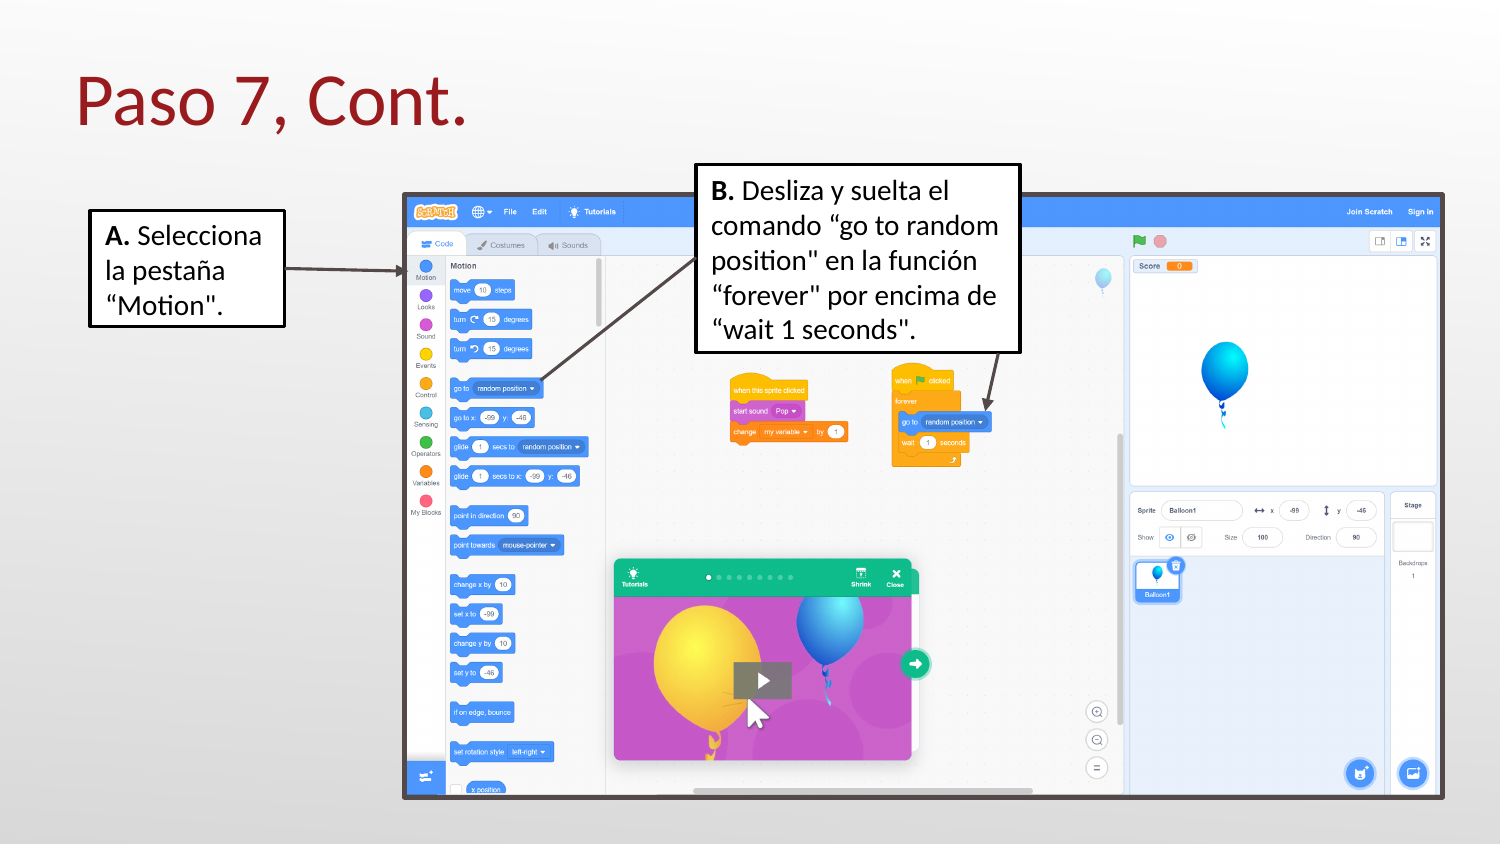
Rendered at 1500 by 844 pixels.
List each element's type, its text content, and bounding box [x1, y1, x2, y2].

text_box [984, 353, 999, 412]
title Paso 7, Cont. [75, 0, 1425, 141]
picture [406, 196, 1441, 796]
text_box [284, 268, 409, 272]
text_box B. Desliza y suelta el comando “go to random position" en la función “forever" por encima de “wait 1 seconds". [696, 164, 1021, 195]
text_box A. Selecciona la pestaña “Motion". [90, 210, 285, 327]
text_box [540, 257, 697, 381]
picture [1445, 646, 1451, 797]
